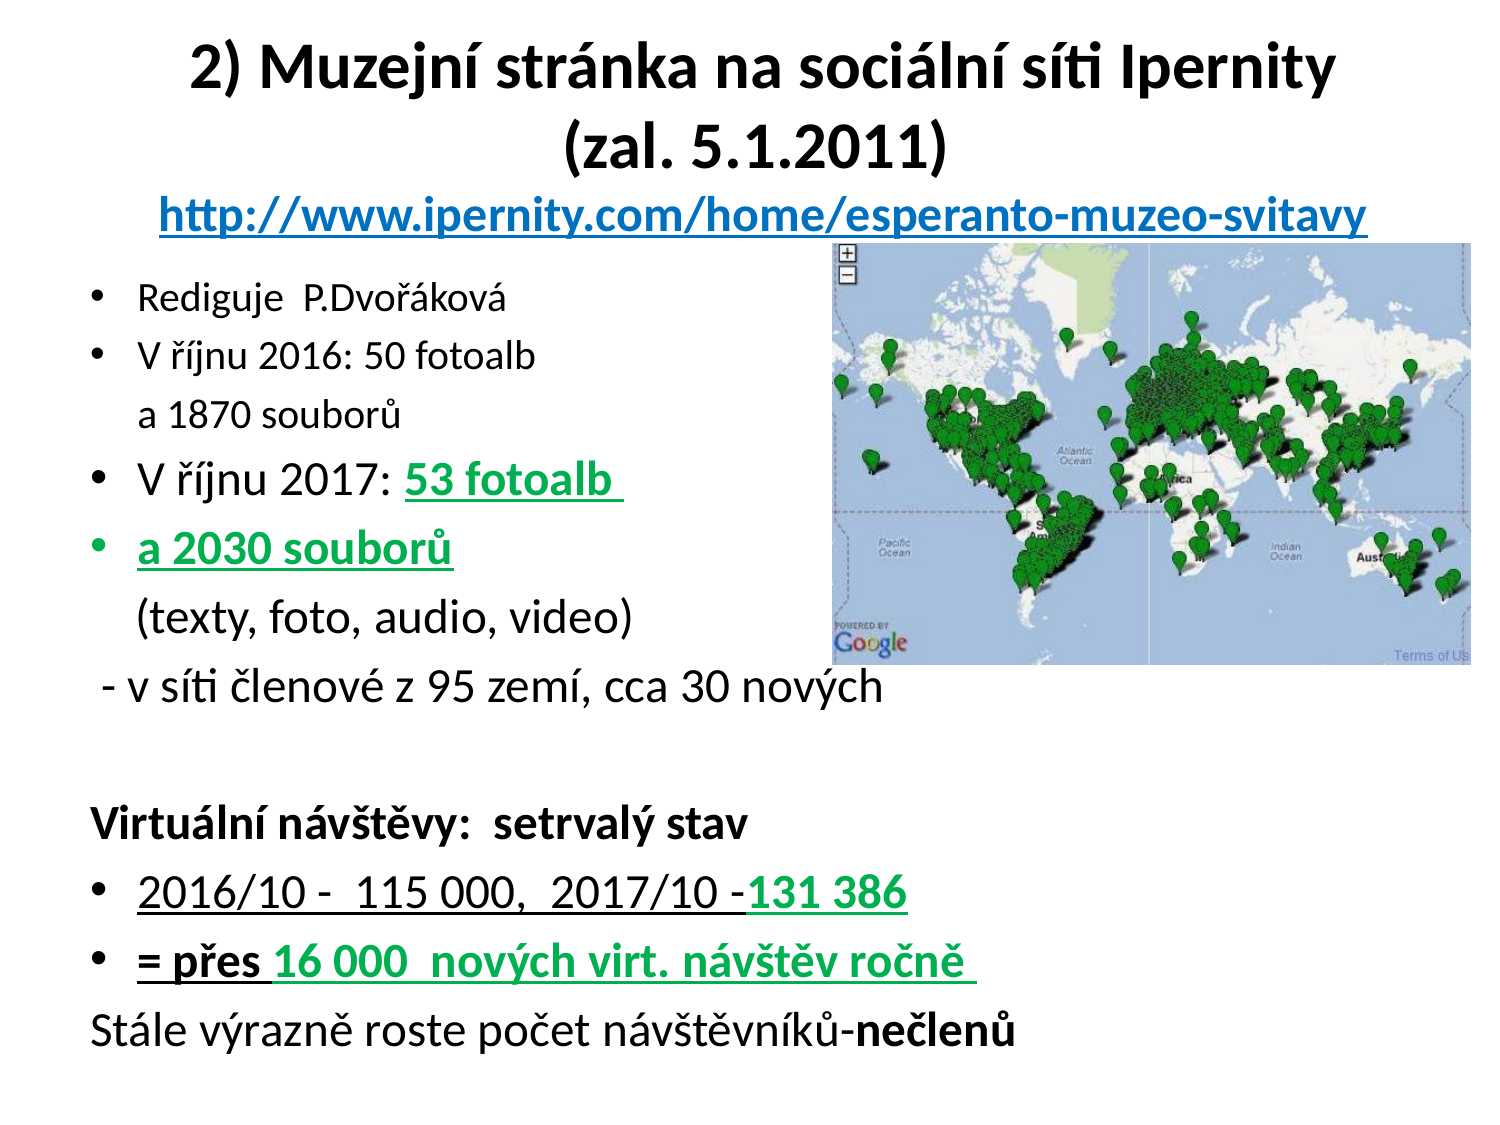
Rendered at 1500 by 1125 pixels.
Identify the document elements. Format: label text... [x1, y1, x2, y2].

picture [832, 243, 1471, 665]
title 2) Muzejní stránka na sociální síti Ipernity (zal. 5.1.2011) http://www.ipernity.com/home/esperanto-muzeo-svitavy [88, 42, 1439, 231]
list Rediguje P.Dvořáková V říjnu 2016: 50 fotoalb a 1870 souborů V říjnu 2017: 53 fotoalb a 2030 souborů (texty, foto, audio, video) - v síti členové z 95 zemí, cca 30 nových Virtuální návštěvy: setrvalý stav 2016/10 - 115 000, 2017/10 -131 386 = přes 16 000 nových virt. návštěv ročně Stále výrazně roste počet návštěvníků-nečlenů [75, 262, 1425, 1083]
